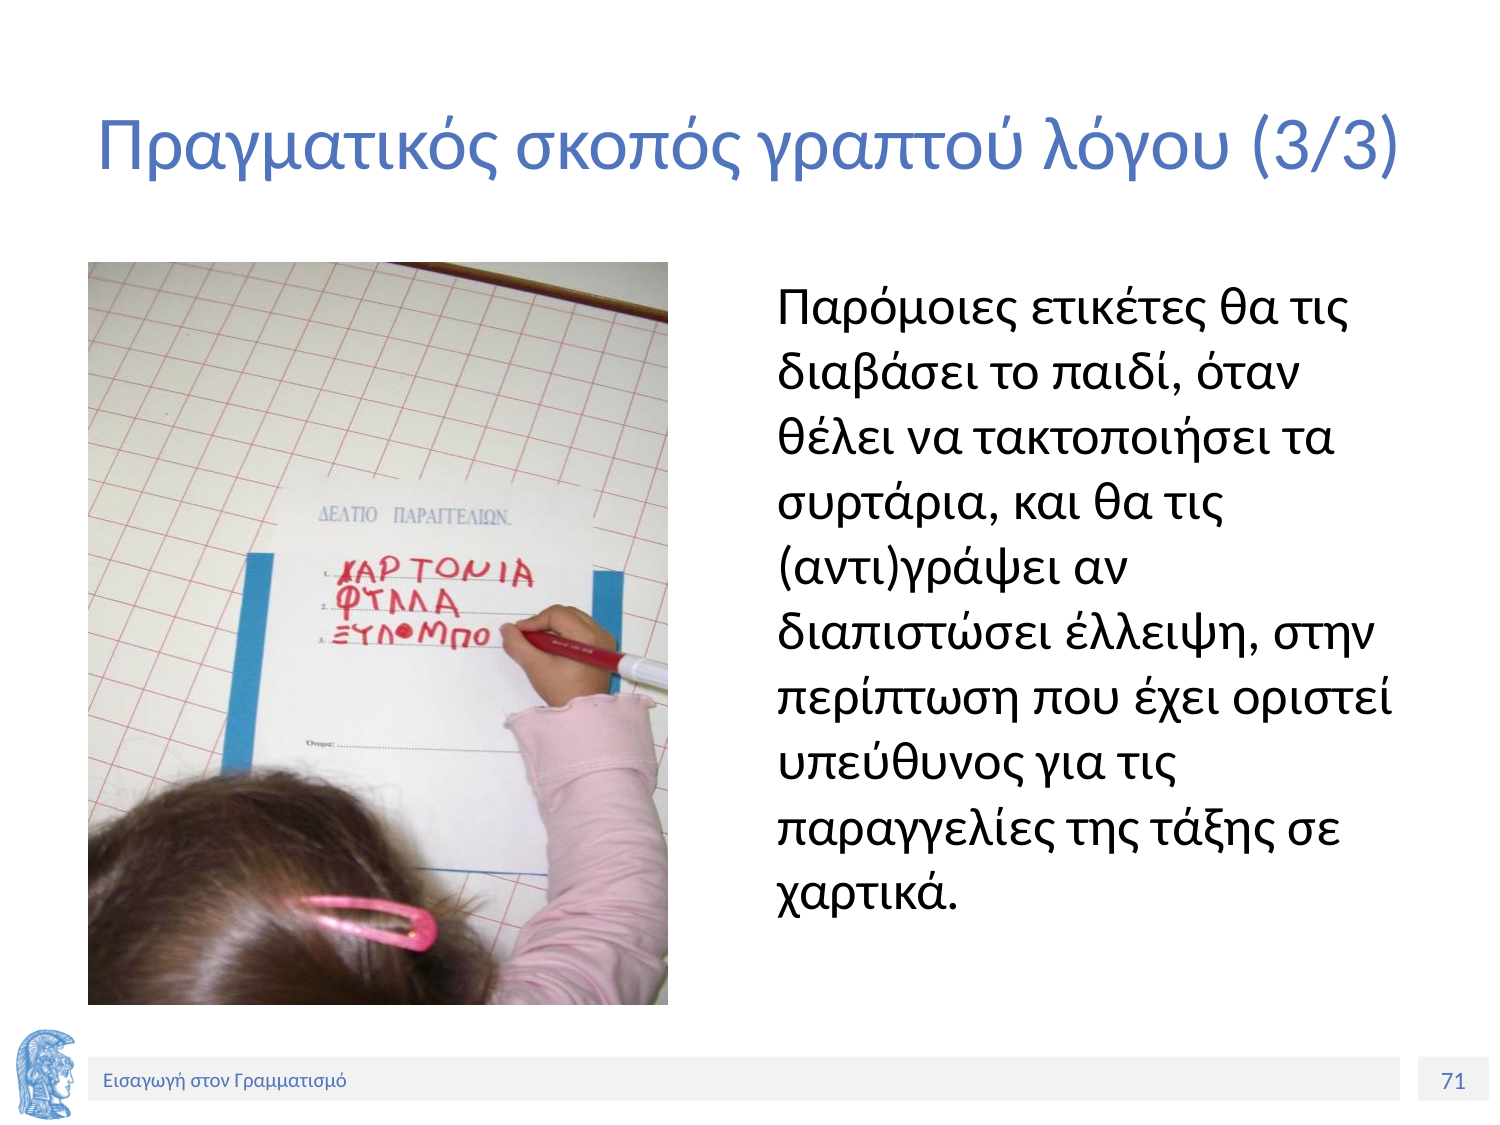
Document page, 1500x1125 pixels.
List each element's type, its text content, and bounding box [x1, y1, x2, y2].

picture [9, 1026, 81, 1120]
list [88, 262, 668, 1006]
list Παρόμοιες ετικέτες θα τις διαβάσει το παιδί, όταν θέλει να τακτοποιήσει τα συρτάρια, και θα τις (αντι)γράψει αν διαπιστώσει έλλειψη, στην περίπτωση που έχει οριστεί υπεύθυνος για τις παραγγελίες της τάξης σε χαρτικά. [762, 262, 1425, 1005]
title Πραγματικός σκοπός γραπτού λόγου (3/3) [75, 45, 1425, 233]
